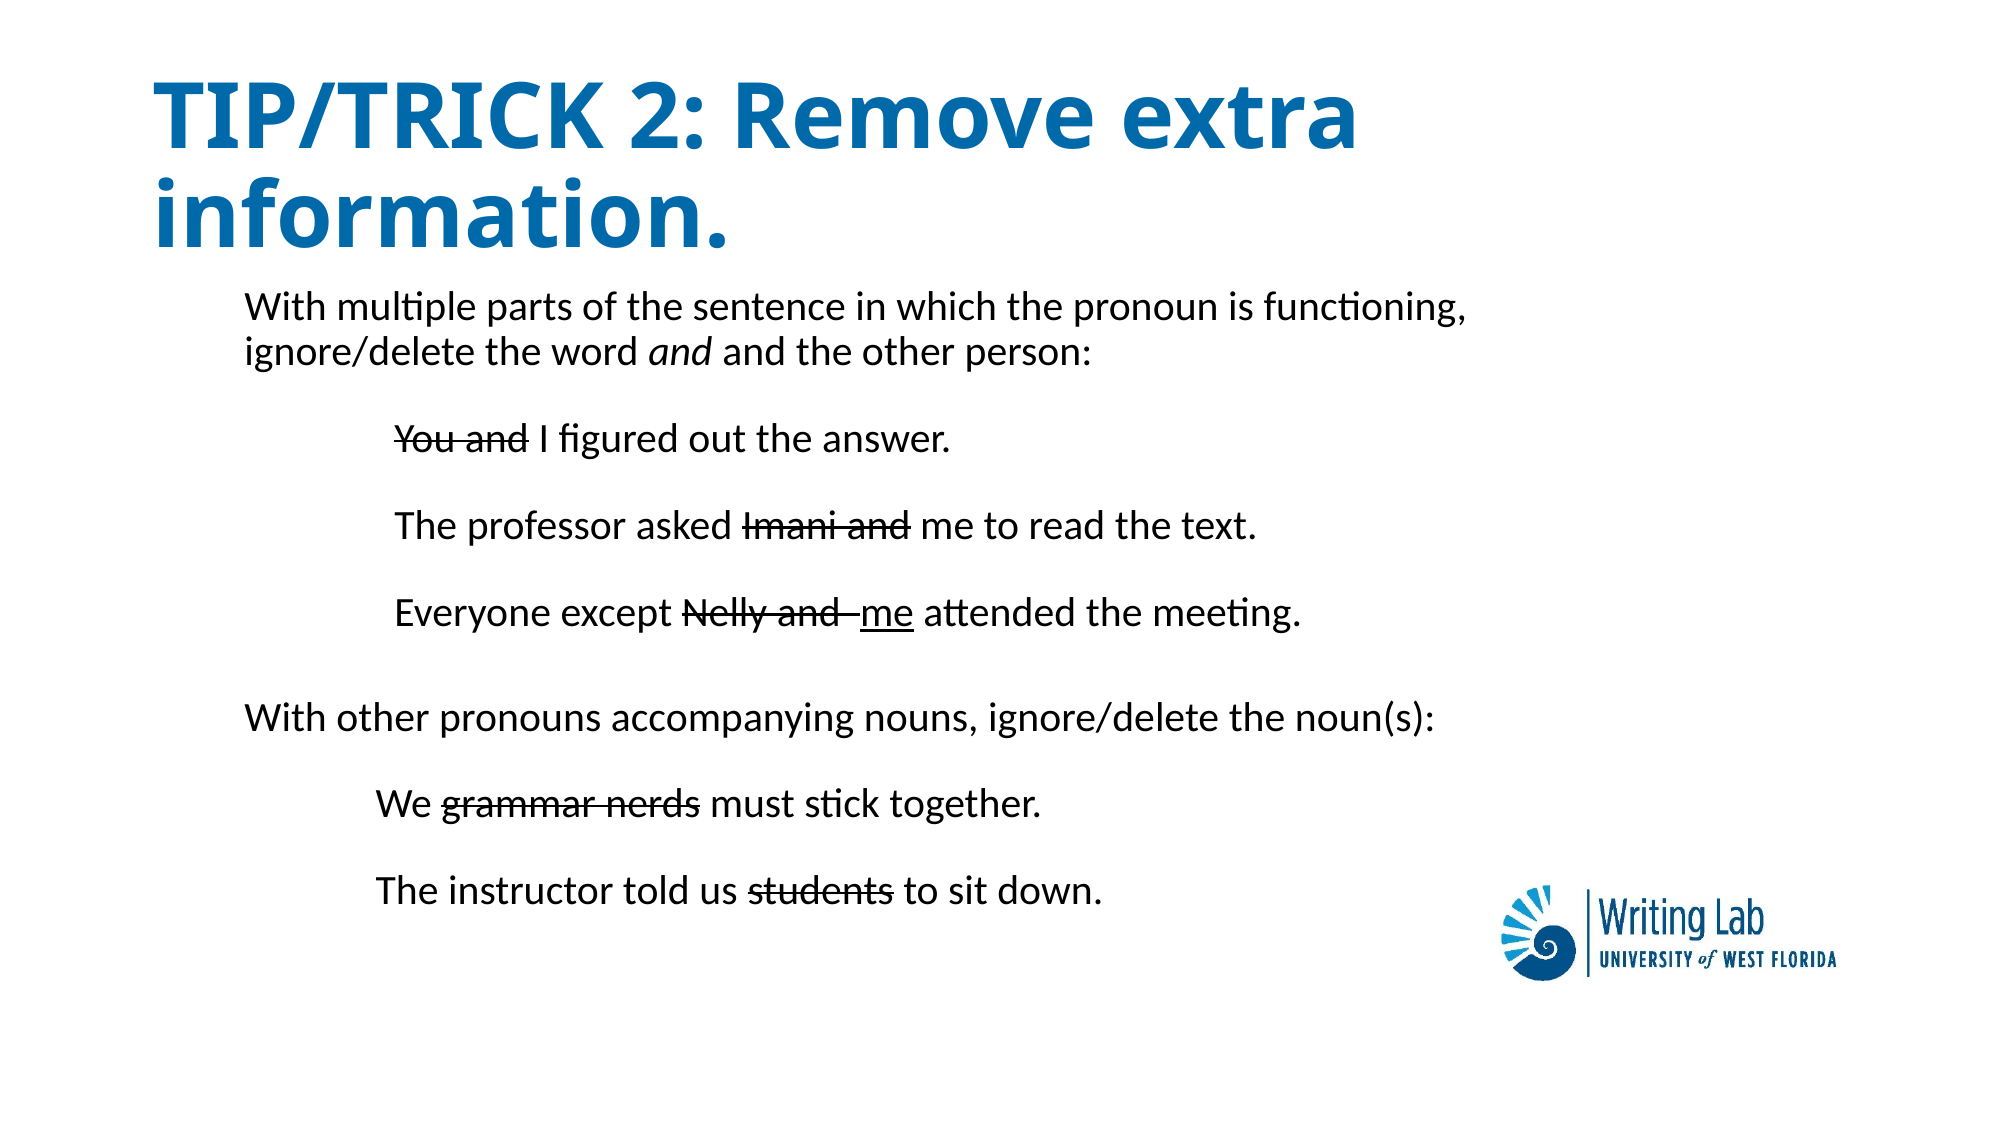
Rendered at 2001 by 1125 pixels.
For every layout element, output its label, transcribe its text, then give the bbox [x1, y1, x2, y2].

title TIP/TRICK 2: Remove extra information. [137, 59, 1863, 278]
picture [1487, 853, 1863, 1014]
list With multiple parts of the sentence in which the pronoun is functioning, ignore/delete the word and and the other person: You and I figured out the answer. The professor asked Imani and me to read the text. Everyone except Nelly and me attended the meeting. With other pronouns accompanying nouns, ignore/delete the noun(s): We grammar nerds must stick together. The instructor told us students to sit down. [229, 277, 1707, 992]
